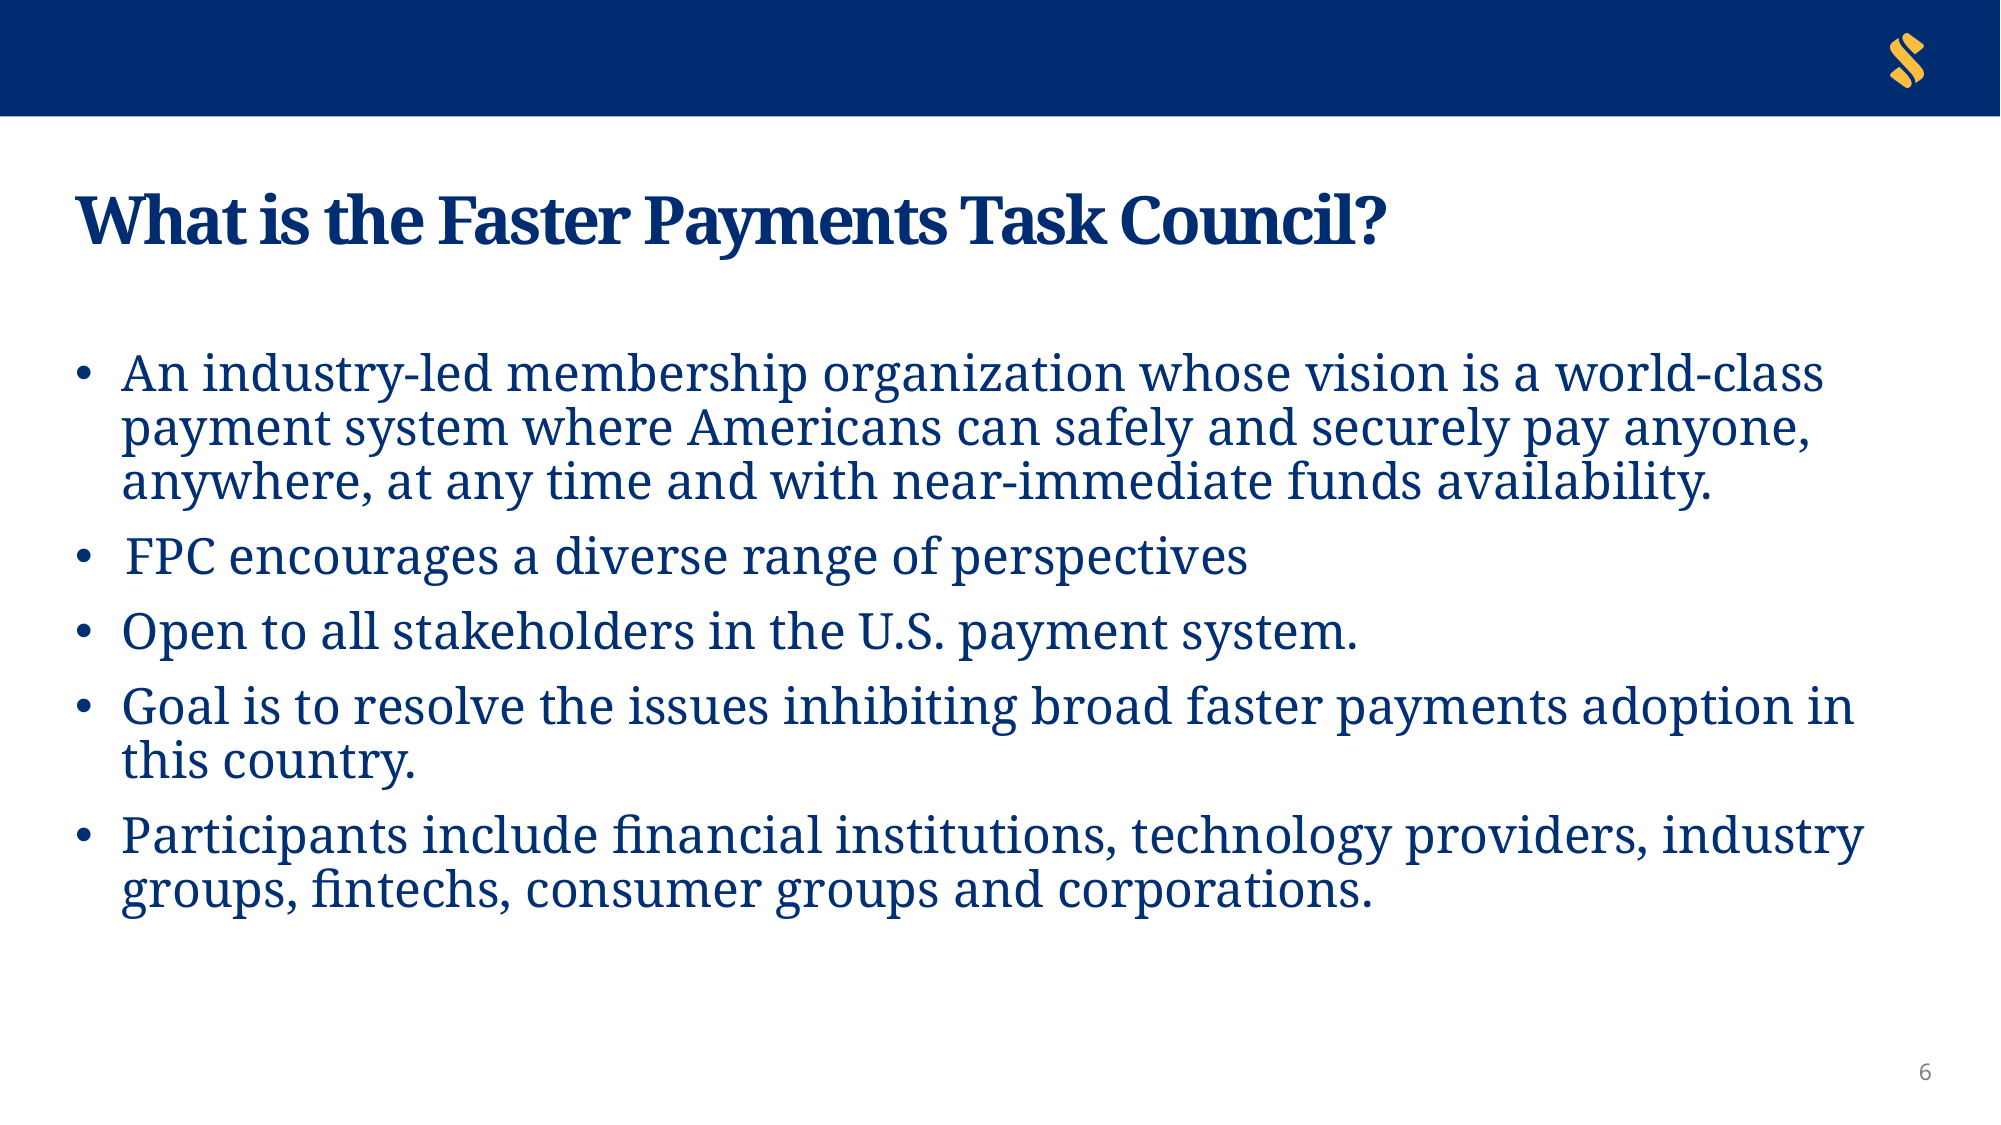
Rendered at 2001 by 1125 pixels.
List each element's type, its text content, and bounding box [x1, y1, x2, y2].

picture [1890, 33, 1924, 88]
title What is the Faster Payments Task Council? [60, 144, 1937, 302]
list An industry-led membership organization whose vision is a world-class payment system where Americans can safely and securely pay anyone, anywhere, at any time and with near-immediate funds availability. FPC encourages a diverse range of perspectives Open to all stakeholders in the U.S. payment system. Goal is to resolve the issues inhibiting broad faster payments adoption in this country. Participants include financial institutions, technology providers, industry groups, fintechs, consumer groups and corporations. [60, 341, 1937, 1091]
